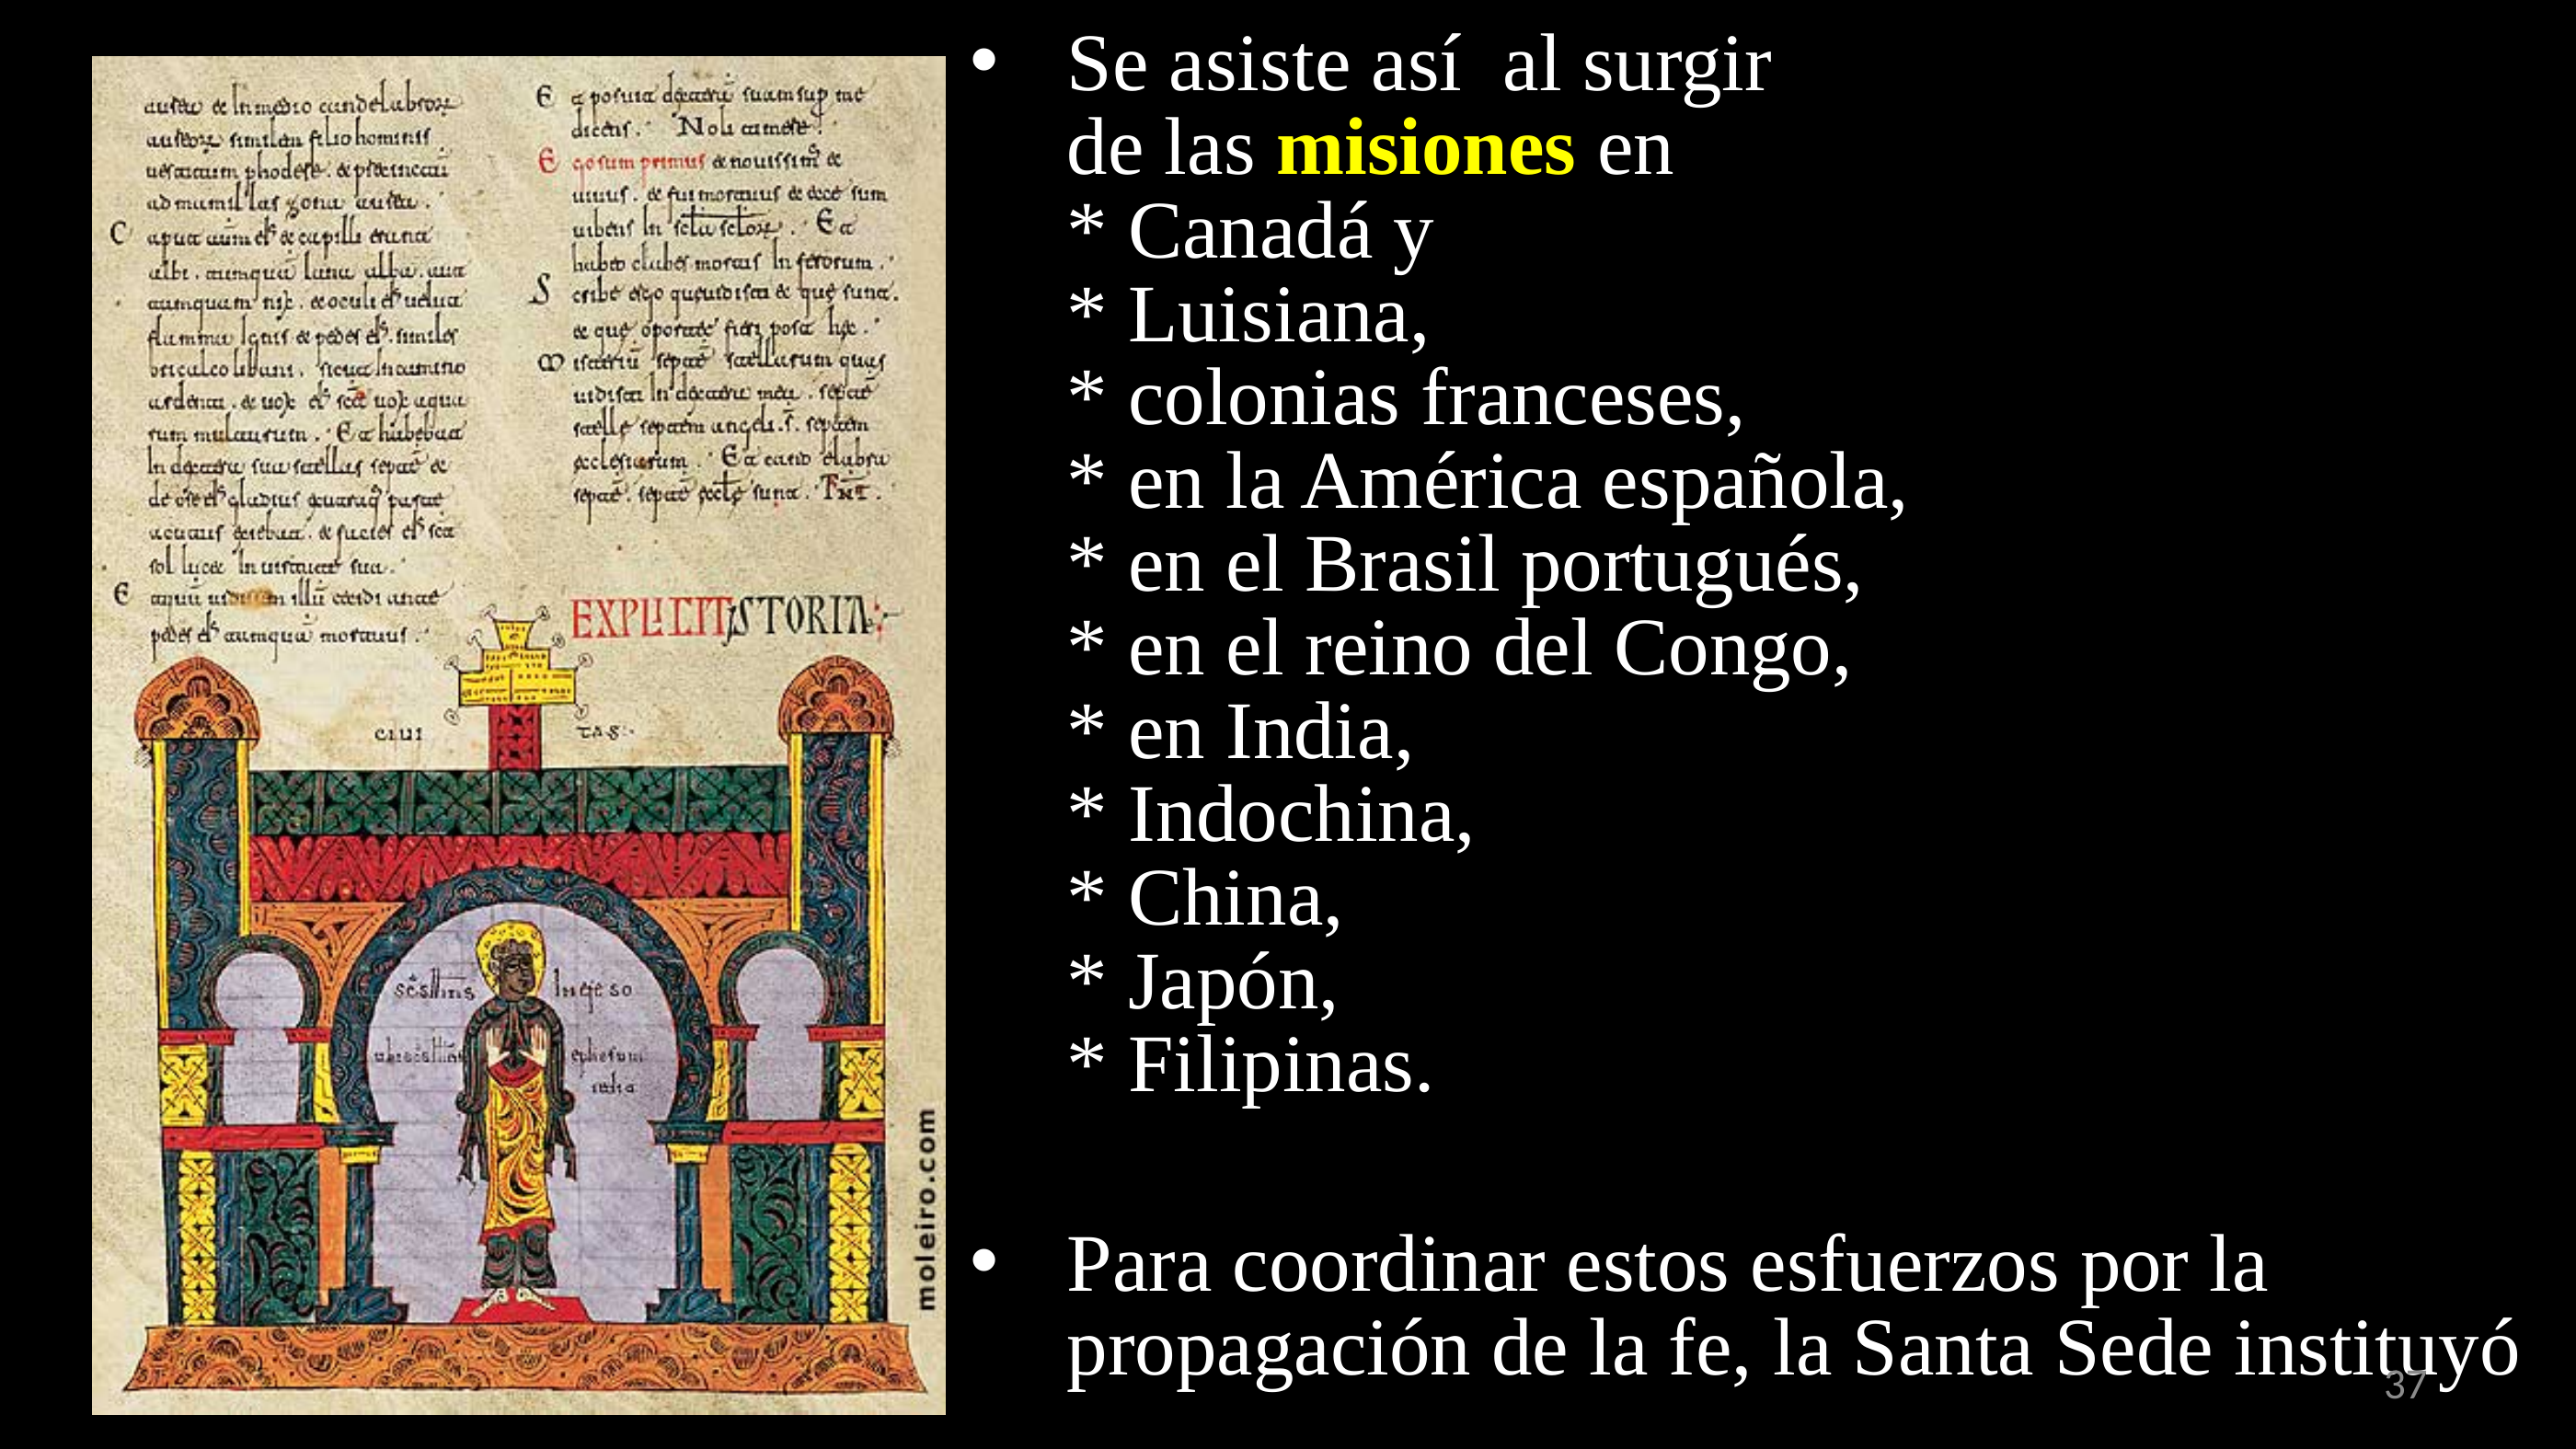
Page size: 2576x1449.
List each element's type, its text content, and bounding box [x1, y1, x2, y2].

slide_number 37 [1846, 1342, 2447, 1420]
list Se asiste así al surgir de las misiones en * Canadá y * Luisiana, * colonias franceses, * en la América española, * en el Brasil portugués, * en el reino del Congo, * en India, * Indochina, * China, * Japón, * Filipinas. Para coordinar estos esfuerzos por la propagación de la fe, la Santa Sede instituyó [950, 15, 2576, 1290]
picture [92, 55, 946, 1415]
